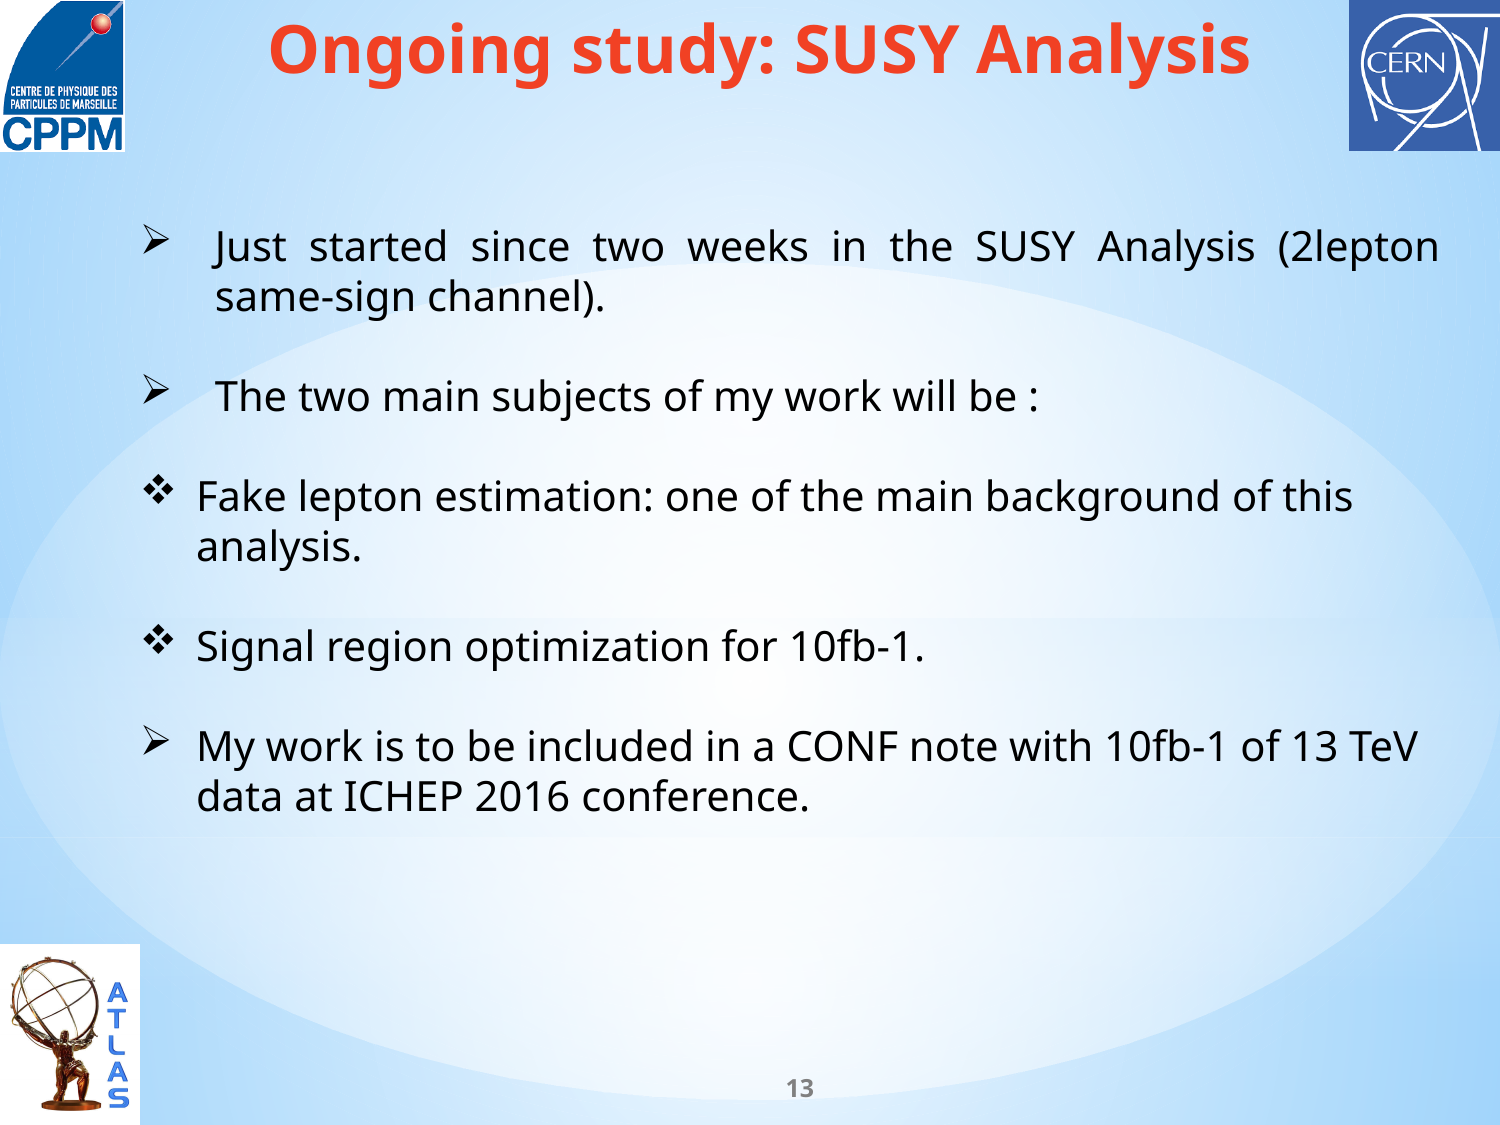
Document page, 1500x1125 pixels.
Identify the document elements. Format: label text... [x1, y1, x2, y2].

text_box Just started since two weeks in the SUSY Analysis (2lepton same-sign channel). The two main subjects of my work will be : Fake lepton estimation: one of the main background of this analysis. Signal region optimization for 10fb-1. My work is to be included in a CONF note with 10fb-1 of 13 TeV data at ICHEP 2016 conference. [124, 212, 1456, 928]
slide_number 13 [650, 1059, 950, 1120]
picture [1349, 0, 1500, 151]
picture [0, 944, 141, 1125]
picture [0, 0, 126, 152]
text_box Ongoing study: SUSY Analysis [166, 0, 1346, 95]
